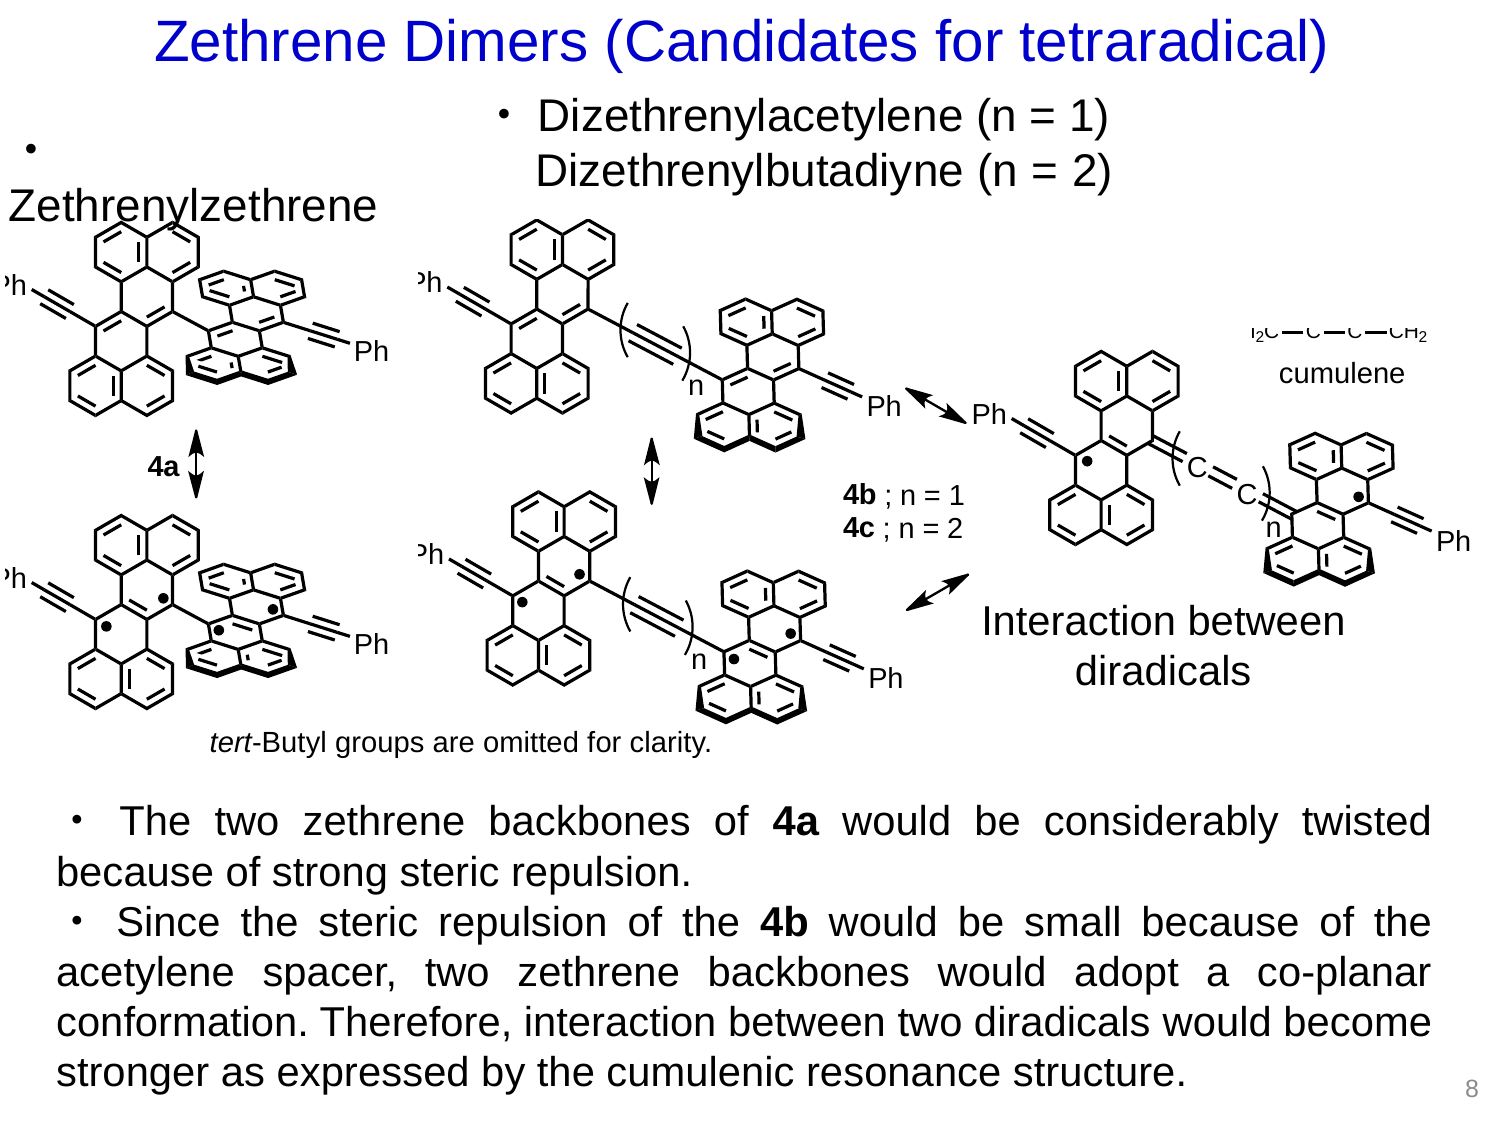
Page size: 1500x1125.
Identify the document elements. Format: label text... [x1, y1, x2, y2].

text_box Zethrene Dimers (Candidates for tetraradical) [0, 0, 1500, 81]
text_box tert-Butyl groups are omitted for clarity. [194, 725, 733, 766]
slide_number 8 [1144, 1057, 1495, 1118]
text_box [5, 219, 413, 719]
text_box ・The two zethrene backbones of 4a would be considerably twisted because of strong steric repulsion. ・Since the steric repulsion of the 4b would be small because of the acetylene spacer, two zethrene backbones would adopt a co-planar conformation. Therefore, interaction between two diradicals would become stronger as expressed by the cumulenic resonance structure. [41, 786, 1447, 1102]
text_box ・Zethrenylzethrene [0, 113, 443, 224]
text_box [418, 219, 1495, 735]
text_box ・Dizethrenylacetylene (n = 1) Dizethrenylbutadiyne (n = 2) [466, 78, 1128, 218]
